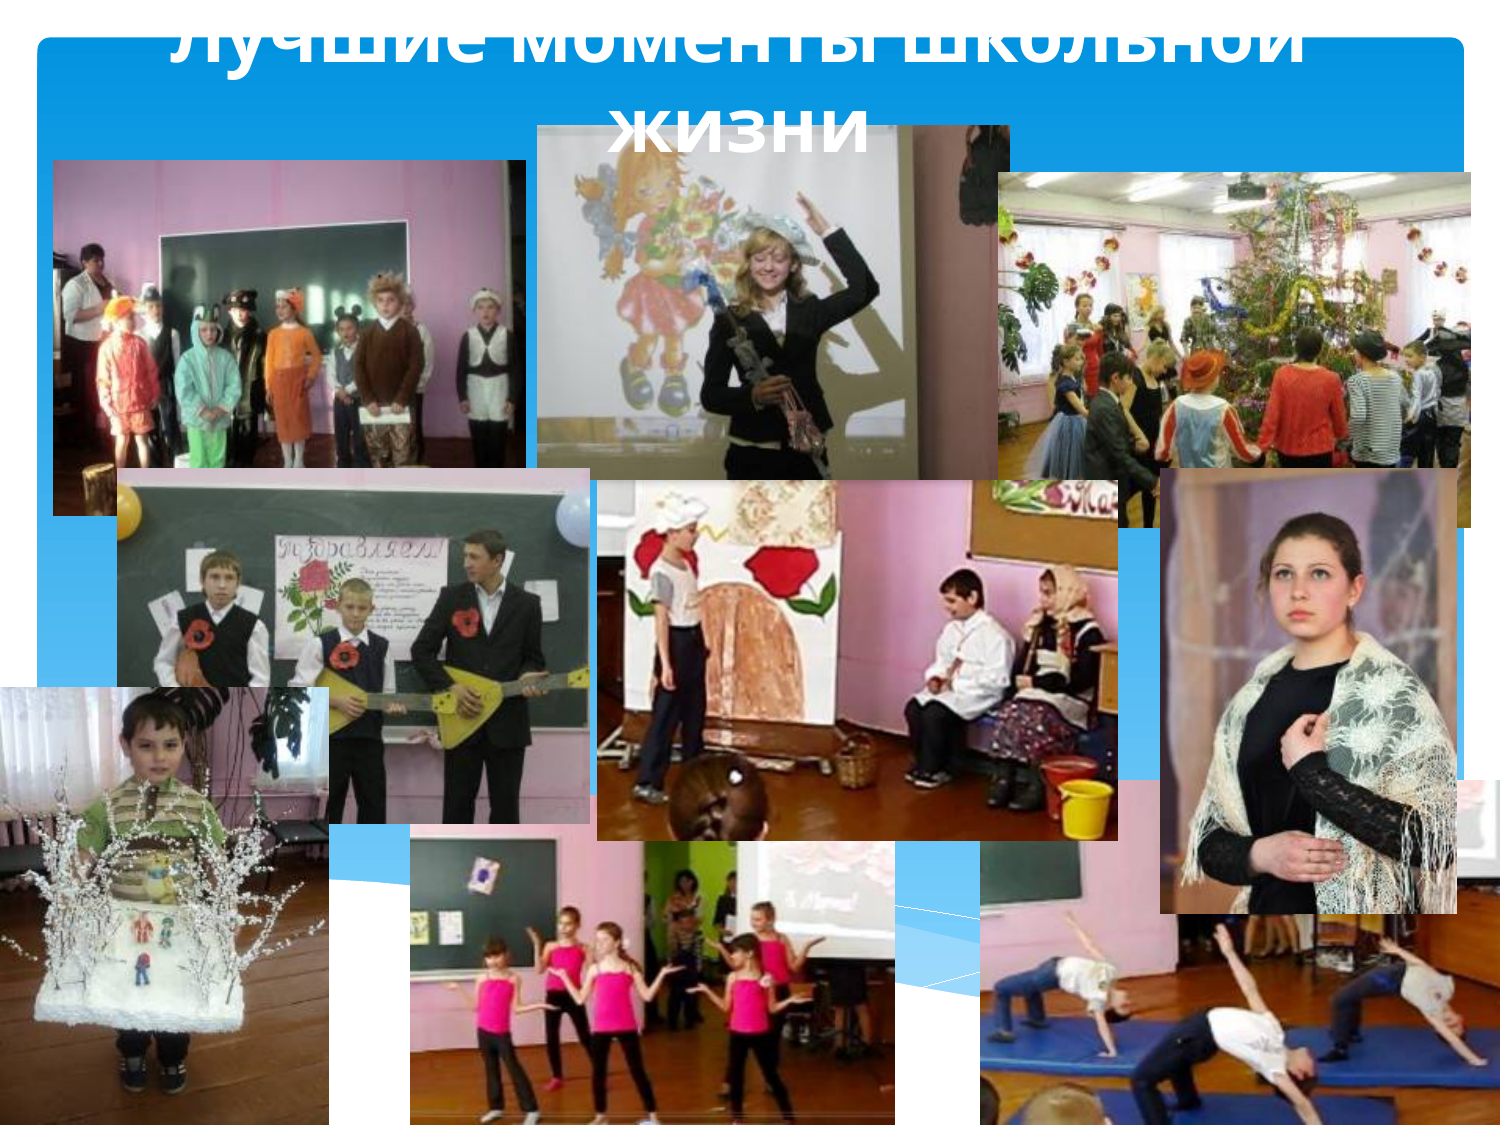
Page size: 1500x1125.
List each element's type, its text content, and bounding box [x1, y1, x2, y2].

title Лучшие моменты школьной жизни [64, 0, 1415, 155]
picture [0, 125, 1500, 1125]
